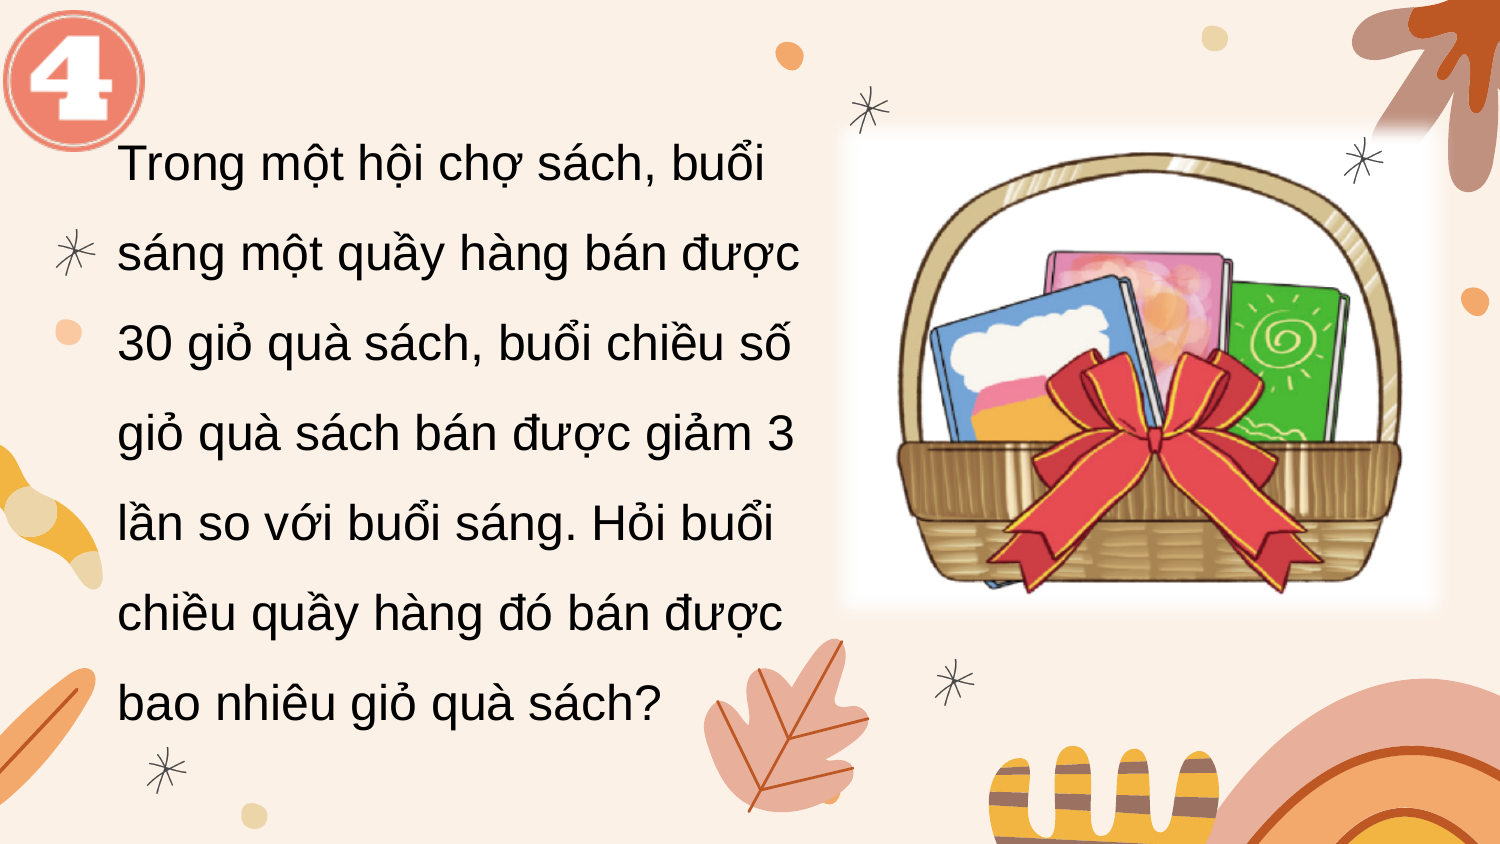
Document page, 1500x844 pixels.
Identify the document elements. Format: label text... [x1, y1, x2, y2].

picture [933, 657, 978, 709]
picture [54, 227, 99, 279]
text_box Trong một hội chợ sách, buổi sáng một quầy hàng bán được 30 giỏ quà sách, buổi chiều số giỏ quà sách bán được giảm 3 lần so với buổi sáng. Hỏi buổi chiều quầy hàng đó bán được bao nhiêu giỏ quà sách? [103, 93, 845, 738]
picture [3, 9, 145, 152]
picture [145, 745, 190, 797]
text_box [712, 626, 874, 824]
picture [823, 84, 1456, 628]
